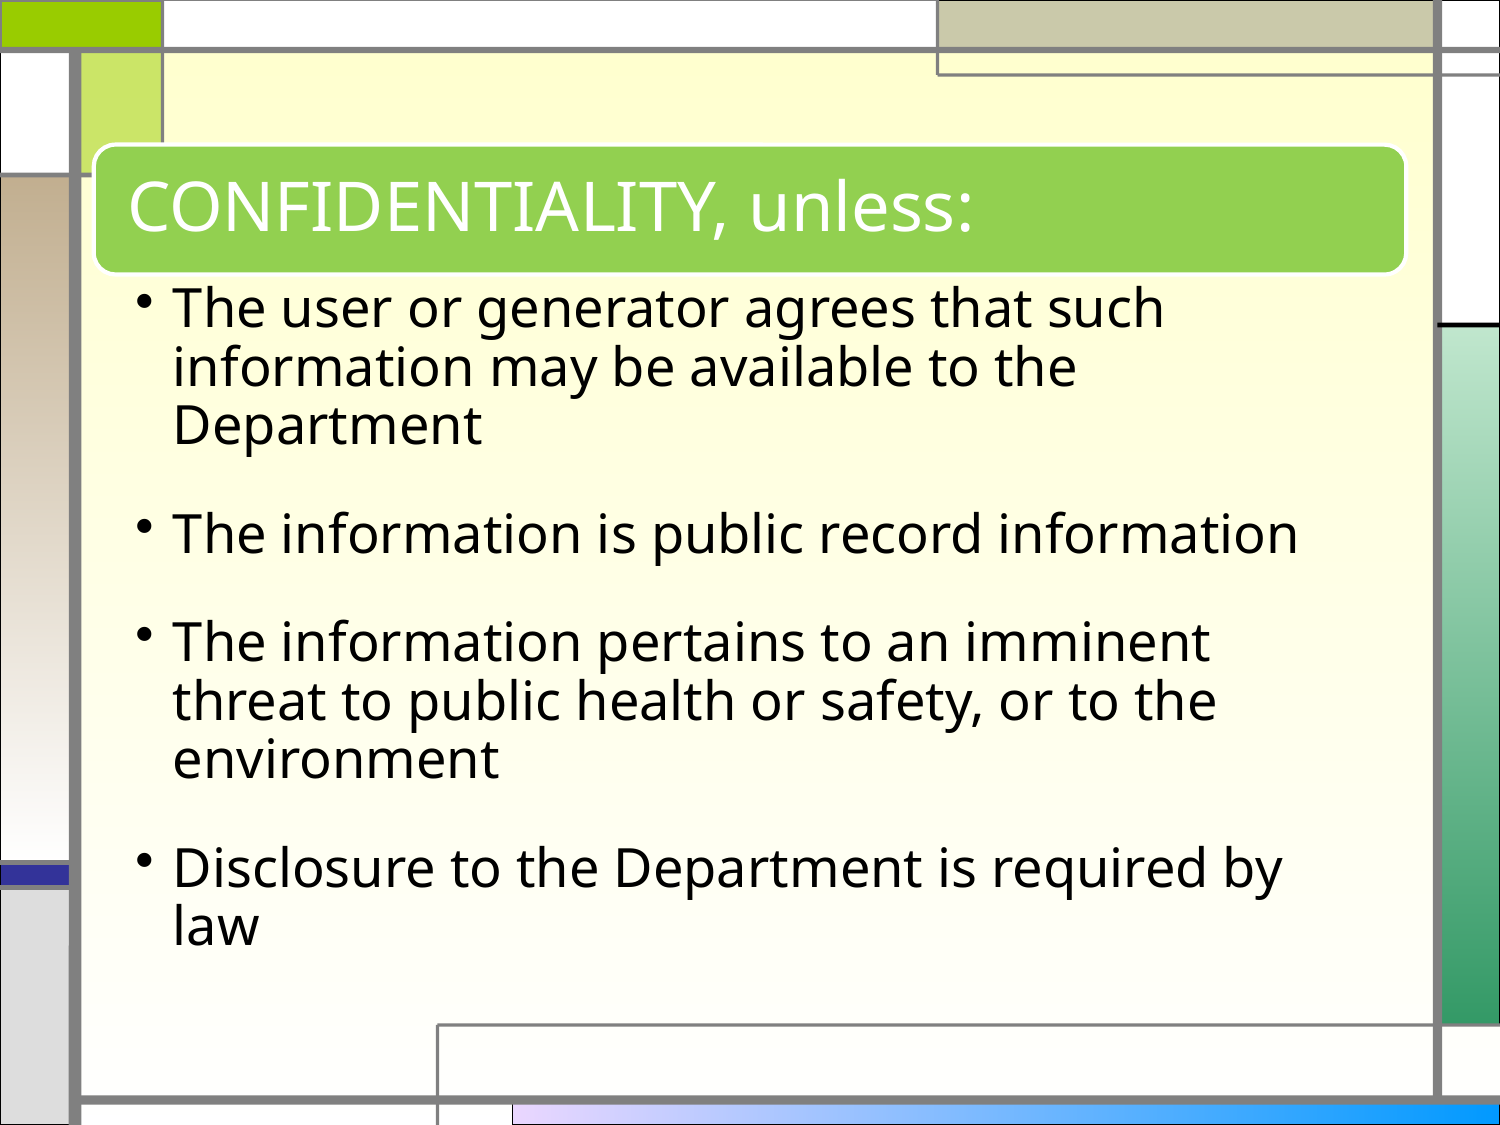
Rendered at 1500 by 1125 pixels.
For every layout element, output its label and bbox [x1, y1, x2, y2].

list [93, 143, 1407, 982]
